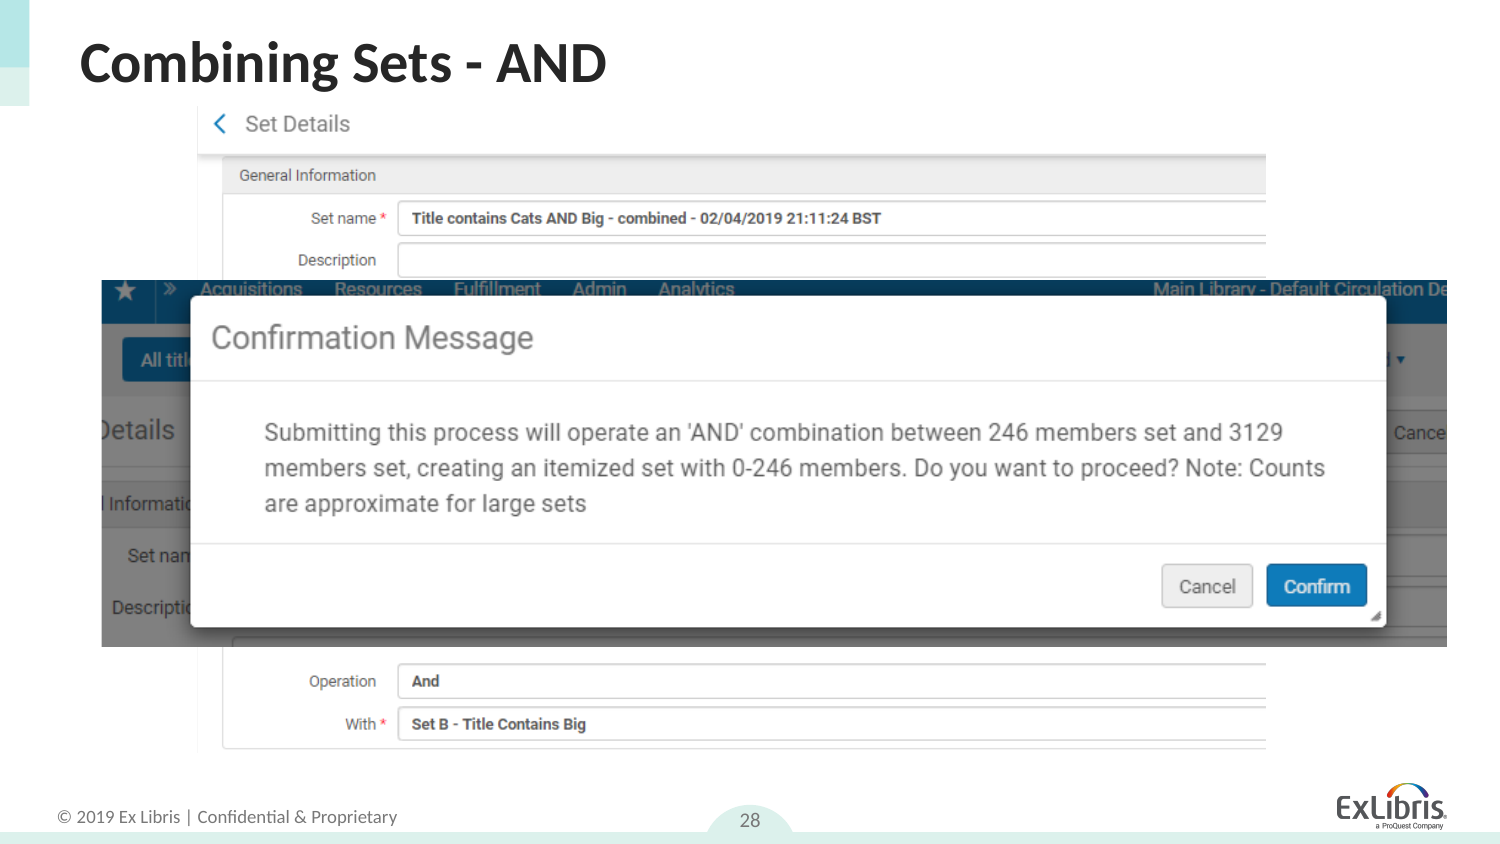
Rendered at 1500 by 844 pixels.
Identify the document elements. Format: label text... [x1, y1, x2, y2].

picture [101, 105, 1448, 753]
title Combining Sets - AND [64, 11, 1447, 107]
slide_number 28 [705, 789, 795, 844]
picture [1337, 783, 1447, 830]
